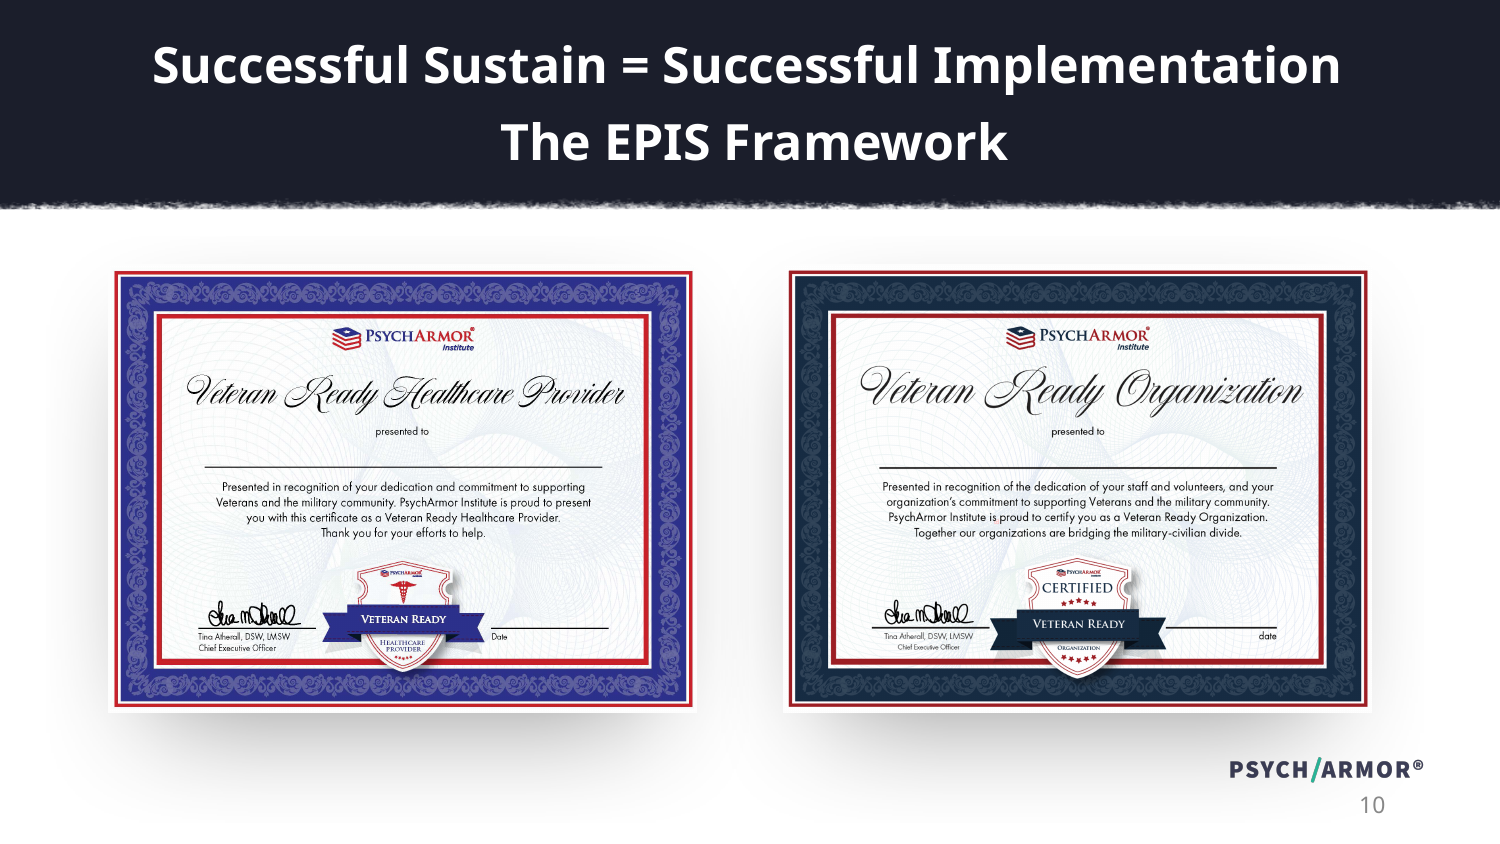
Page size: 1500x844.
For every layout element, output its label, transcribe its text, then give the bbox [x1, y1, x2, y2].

slide_number 10 [1059, 798, 1397, 827]
text_box Successful Sustain = Successful Implementation The EPIS Framework [79, 28, 1430, 194]
picture [0, 194, 1500, 714]
text_box [0, 0, 1500, 194]
picture [1220, 744, 1430, 796]
